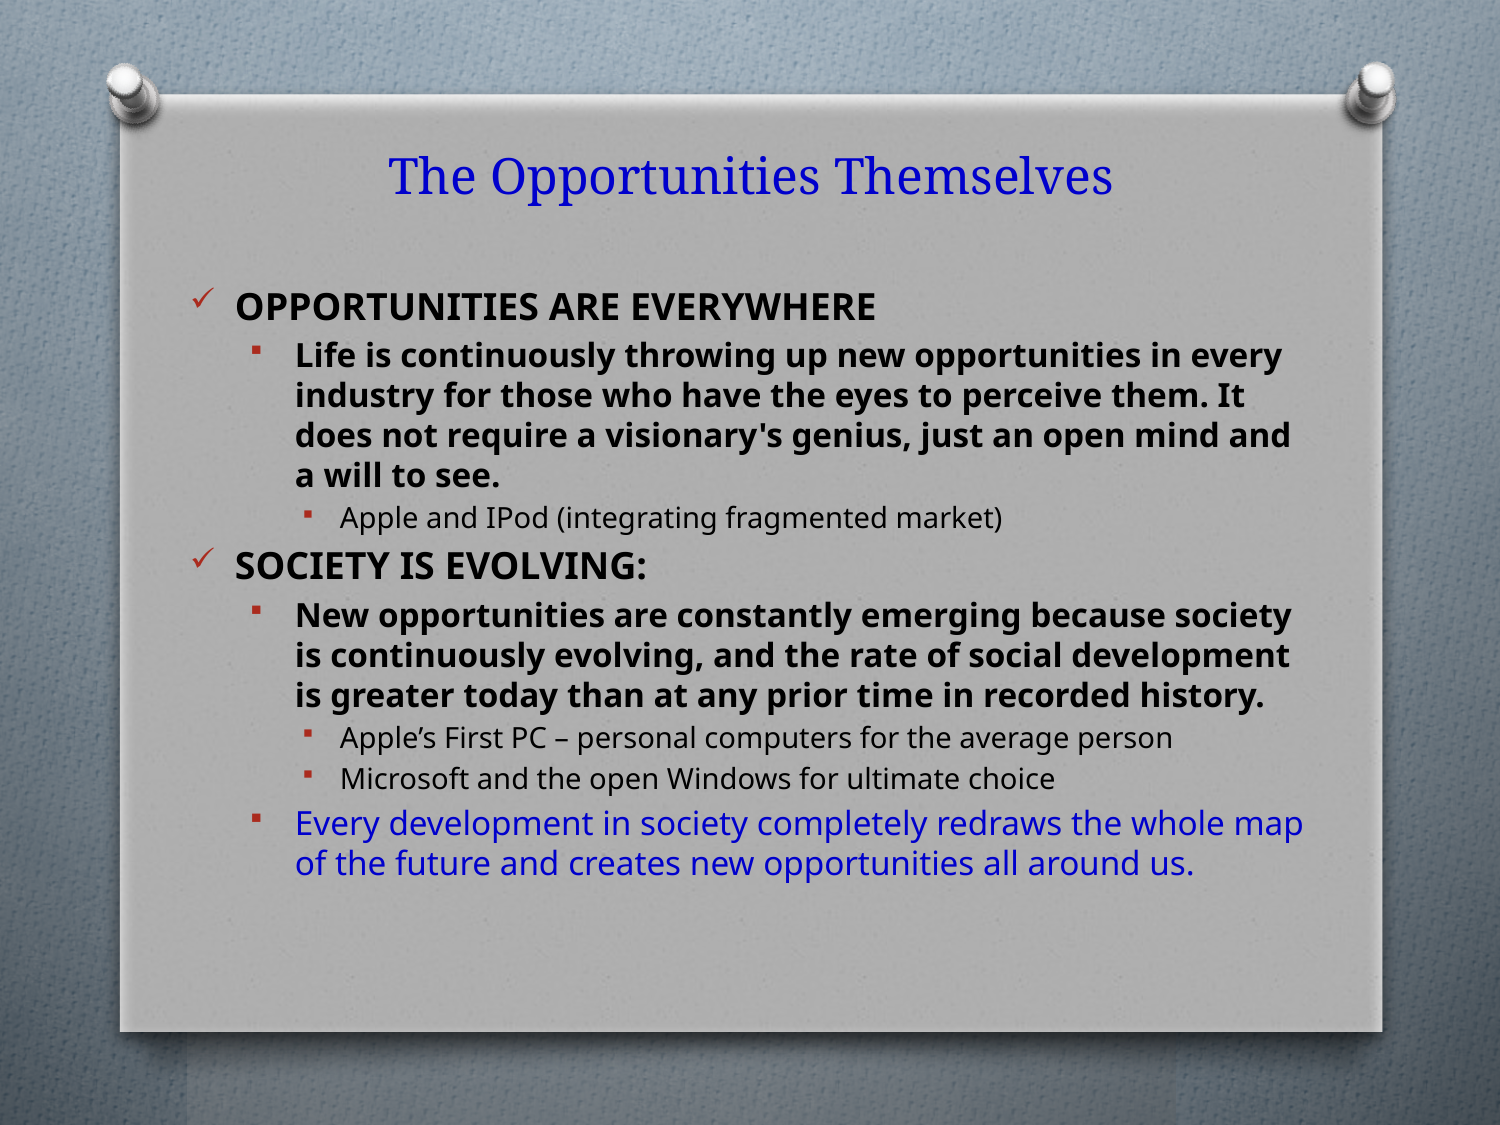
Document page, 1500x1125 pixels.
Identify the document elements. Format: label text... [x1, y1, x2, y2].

picture [1317, 35, 1439, 156]
list OPPORTUNITIES ARE EVERYWHERE Life is continuously throwing up new opportunities in every industry for those who have the eyes to perceive them. It does not require a visionary's genius, just an open mind and a will to see. Apple and IPod (integrating fragmented market) SOCIETY IS EVOLVING: New opportunities are constantly emerging because society is continuously evolving, and the rate of social development is greater today than at any prior time in recorded history. Apple’s First PC – personal computers for the average person Microsoft and the open Windows for ultimate choice Every development in society completely redraws the whole map of the future and creates new opportunities all around us. [174, 275, 1325, 975]
picture [75, 29, 198, 153]
title The Opportunities Themselves [179, 134, 1323, 275]
